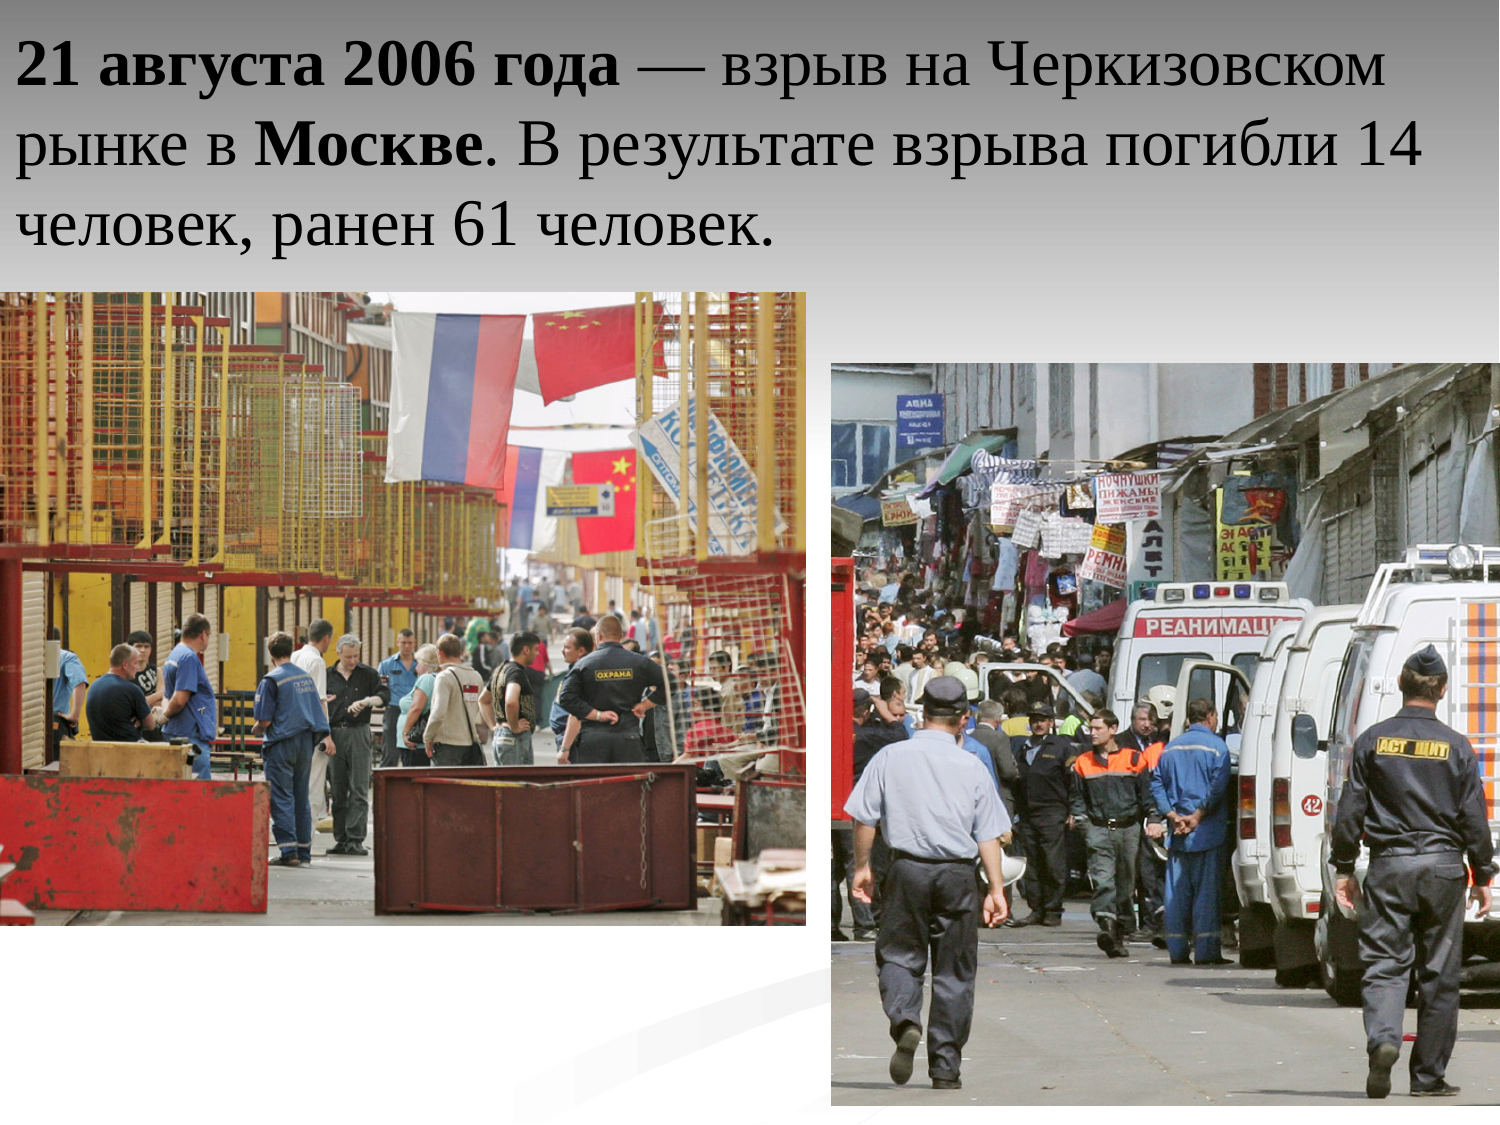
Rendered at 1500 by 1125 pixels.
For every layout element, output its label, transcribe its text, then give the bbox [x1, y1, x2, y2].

picture [0, 292, 806, 926]
title 21 августа 2006 года — взрыв на Черкизовском рынке в Москве. В результате взрыва погибли 14 человек, ранен 61 человек. [0, 45, 1500, 233]
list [831, 362, 1500, 1106]
